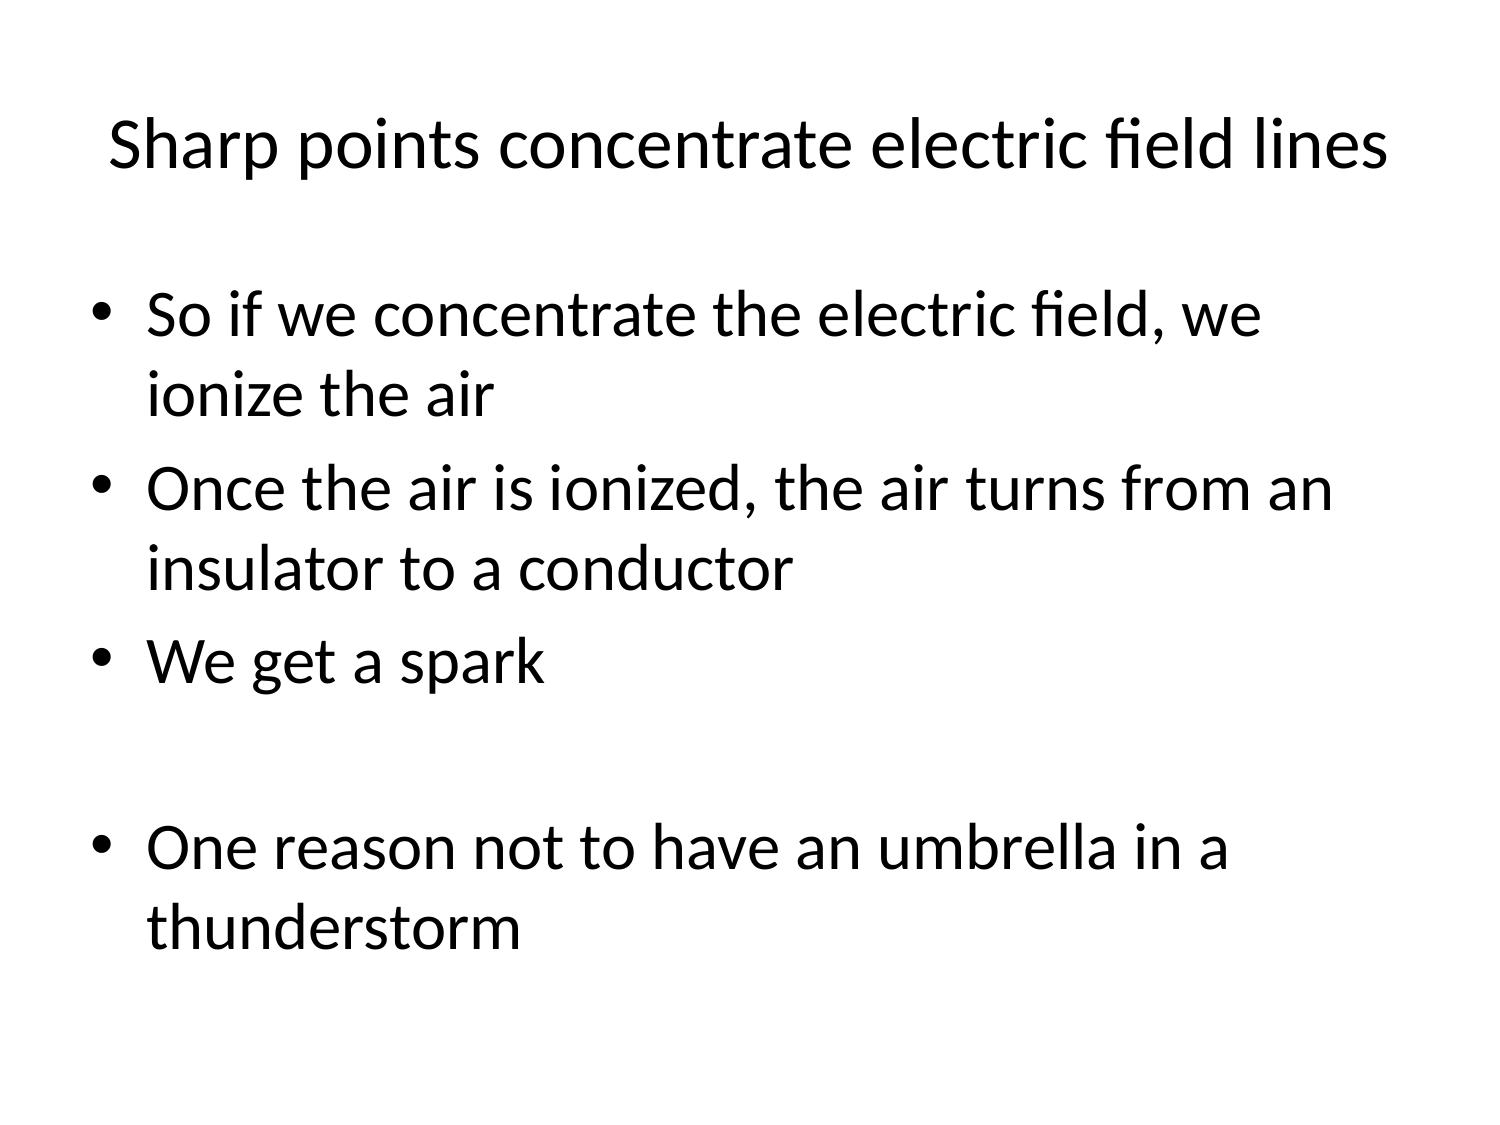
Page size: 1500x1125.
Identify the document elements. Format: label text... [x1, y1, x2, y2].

list So if we concentrate the electric field, we ionize the air Once the air is ionized, the air turns from an insulator to a conductor We get a spark One reason not to have an umbrella in a thunderstorm [75, 262, 1425, 1005]
title Sharp points concentrate electric field lines [75, 45, 1425, 233]
